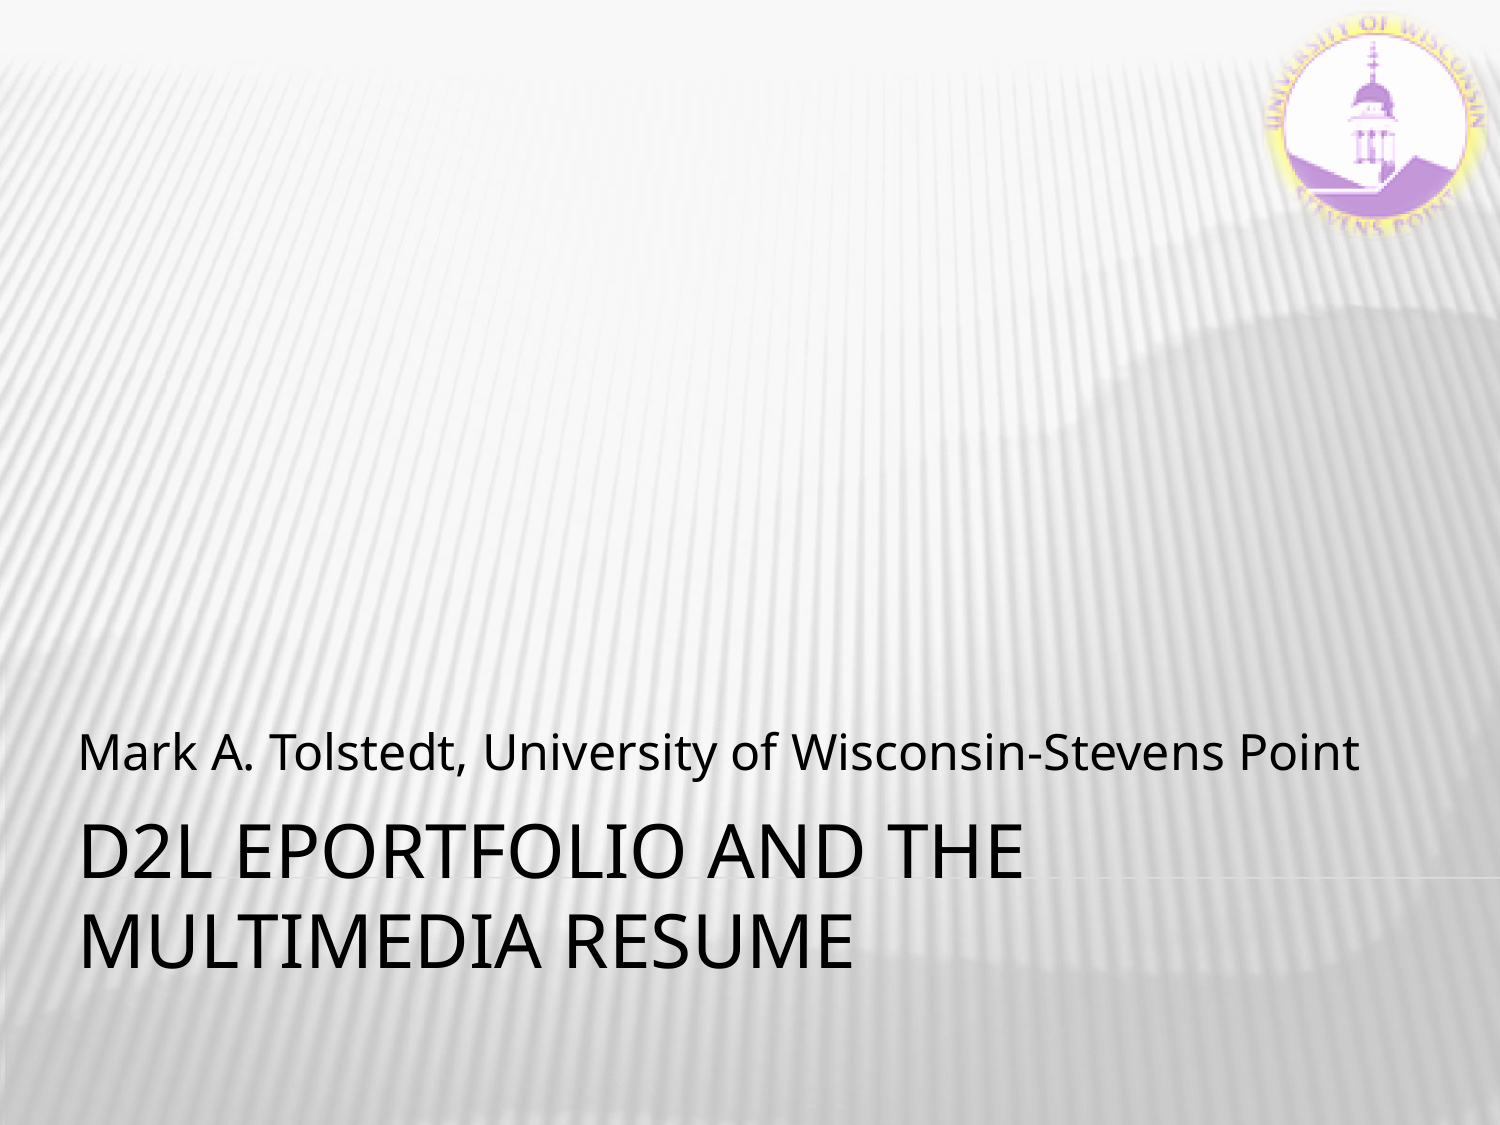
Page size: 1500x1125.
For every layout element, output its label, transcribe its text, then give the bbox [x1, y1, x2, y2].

title D2L ePortfolio and the Multimedia Resume [62, 796, 1450, 997]
subtitle Mark A. Tolstedt, University of Wisconsin-Stevens Point [62, 637, 1450, 788]
picture [1249, 0, 1500, 251]
